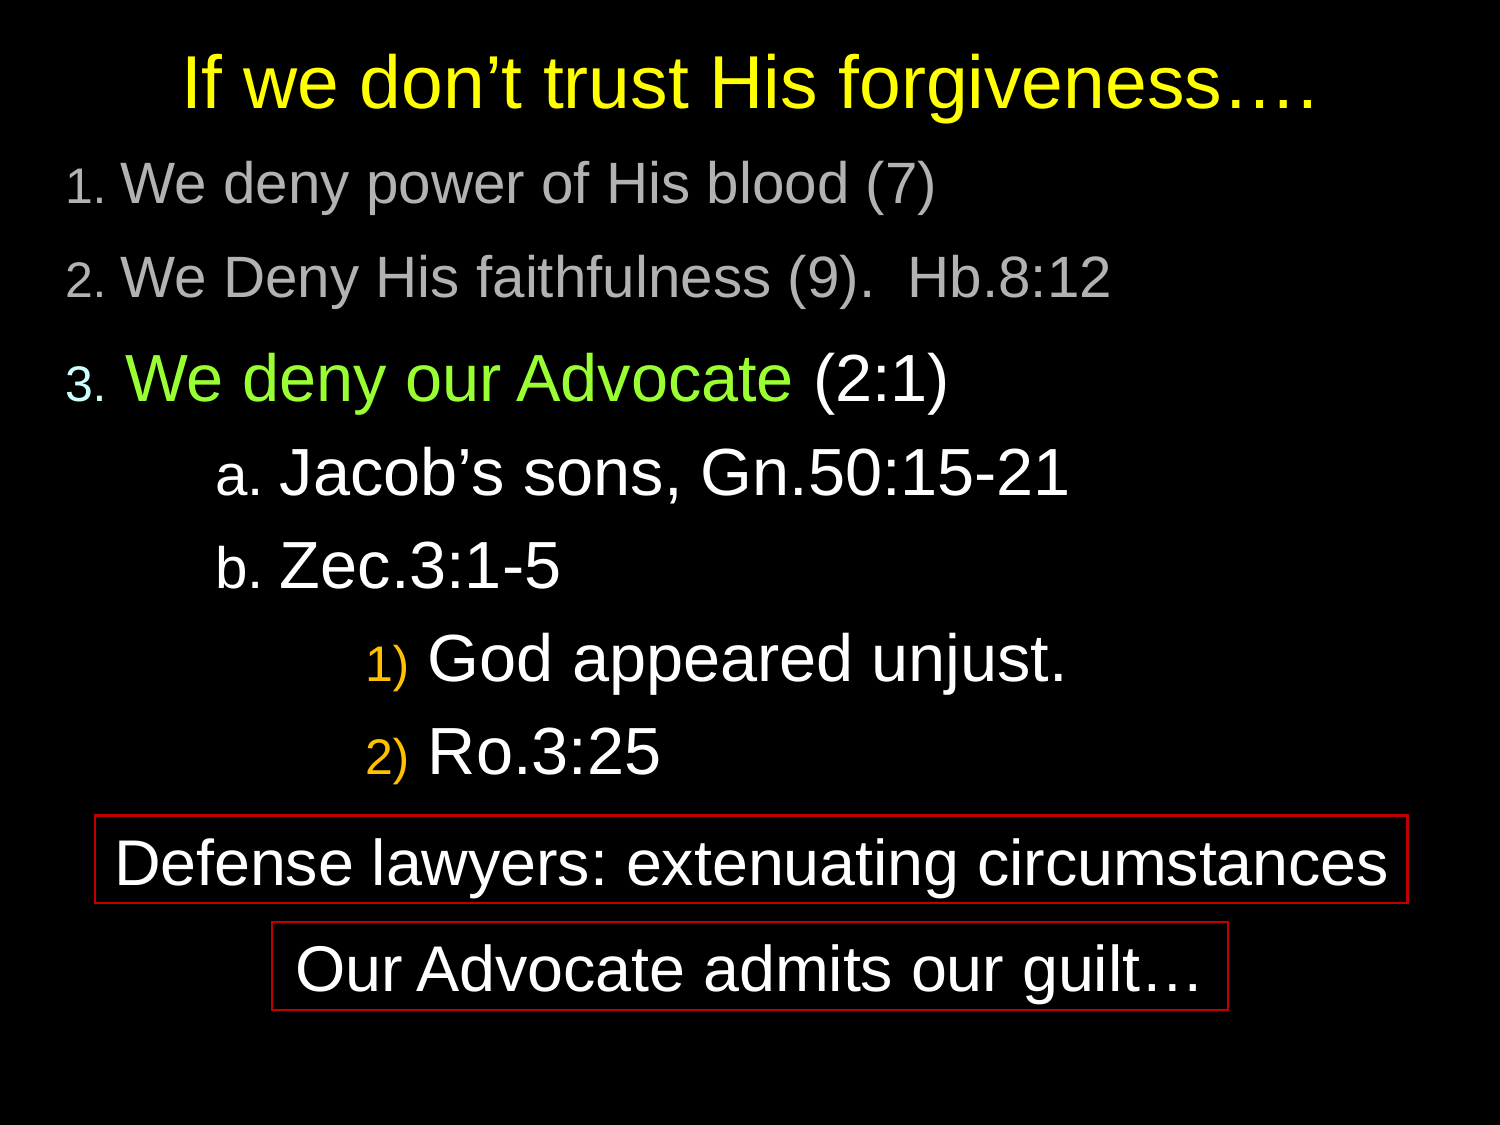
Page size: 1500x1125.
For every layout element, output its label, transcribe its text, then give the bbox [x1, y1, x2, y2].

text_box Our Advocate admits our guilt… [271, 921, 1229, 1011]
title If we don’t trust His forgiveness…. [75, 31, 1425, 125]
list 1. We deny power of His blood (7) 2. We Deny His faithfulness (9). Hb.8:12 3. We deny our Advocate (2:1) a. Jacob’s sons, Gn.50:15-21 b. Zec.3:1-5 1) God appeared unjust. 2) Ro.3:25 [50, 137, 1450, 1075]
text_box Defense lawyers: extenuating circumstances [94, 814, 1409, 904]
